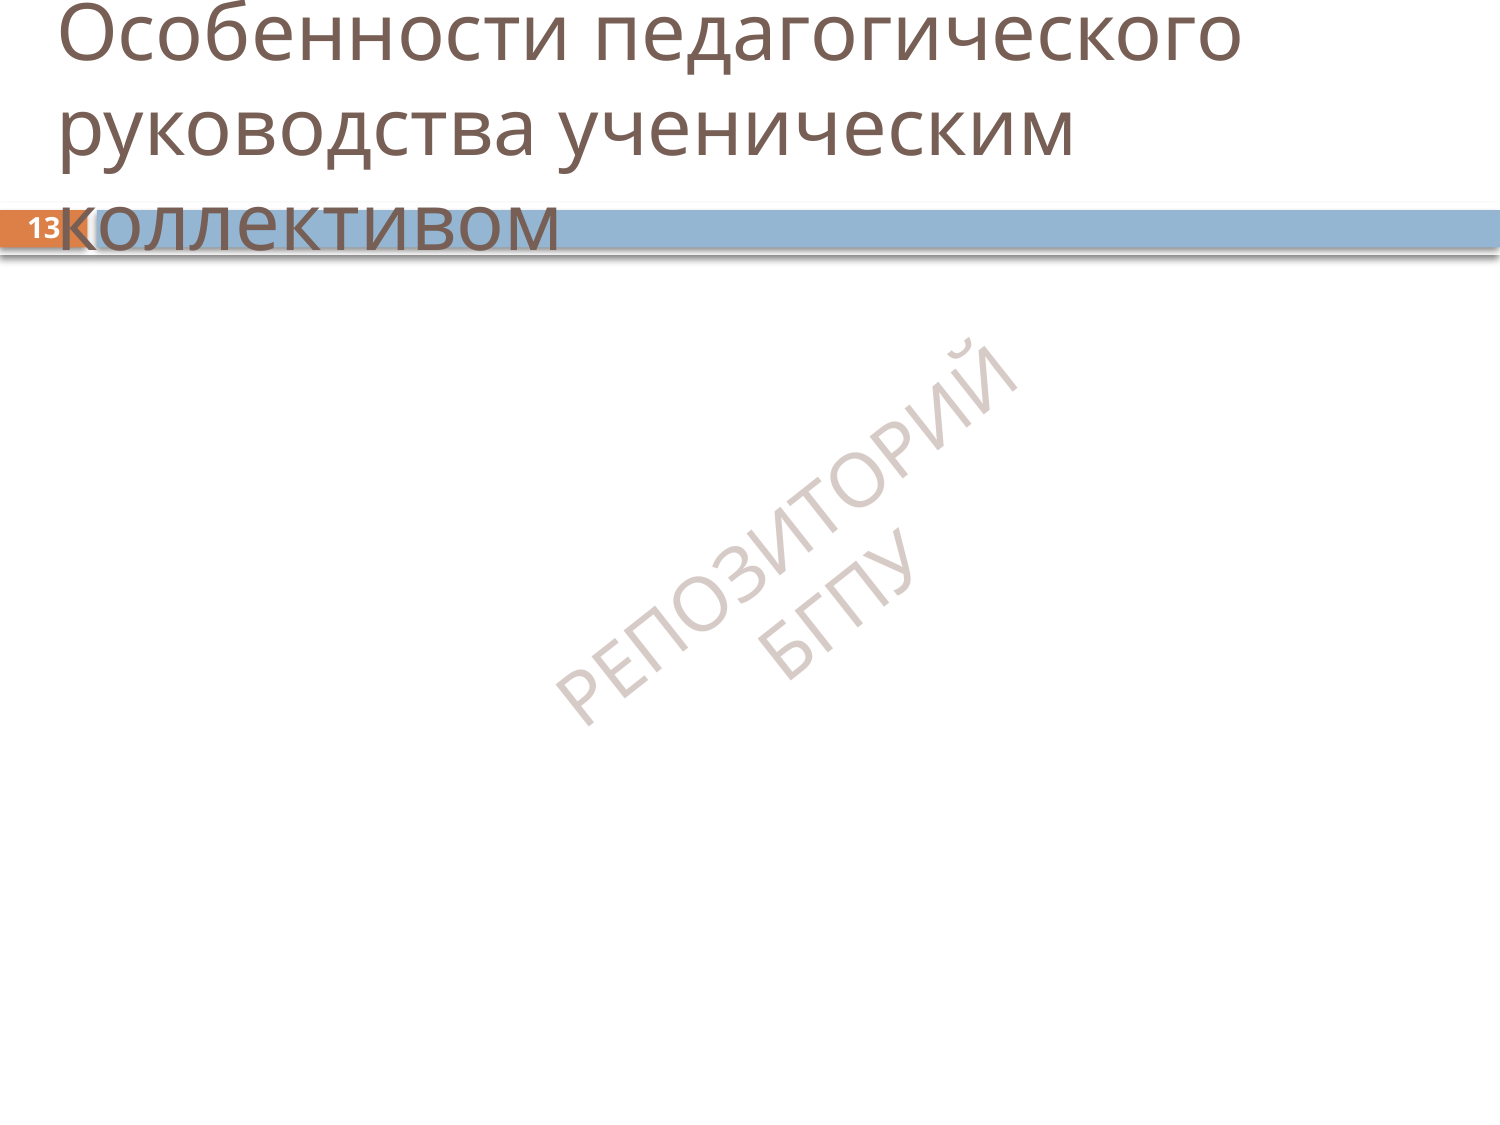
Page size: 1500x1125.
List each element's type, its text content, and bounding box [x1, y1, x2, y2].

list [0, 314, 1459, 1125]
title Особенности педагогического руководства ученическим коллективом [41, 90, 1445, 253]
slide_number 13 [0, 208, 88, 249]
